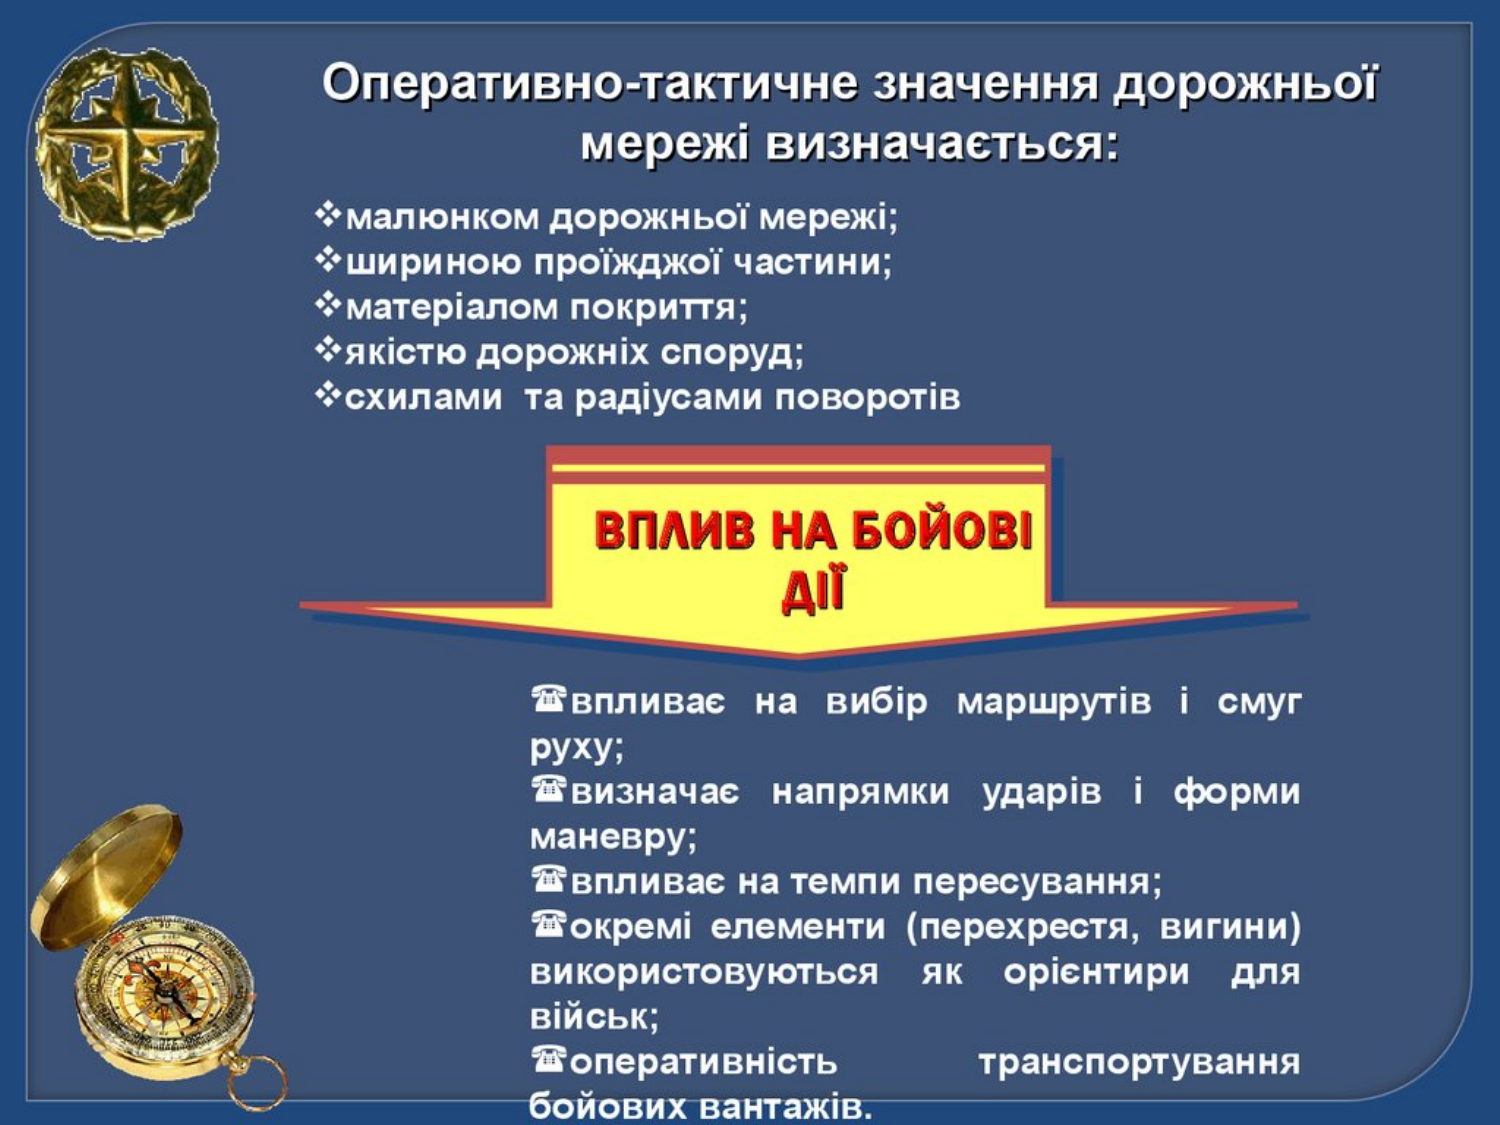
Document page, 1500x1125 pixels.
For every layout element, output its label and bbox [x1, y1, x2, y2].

list [0, 0, 1500, 1125]
